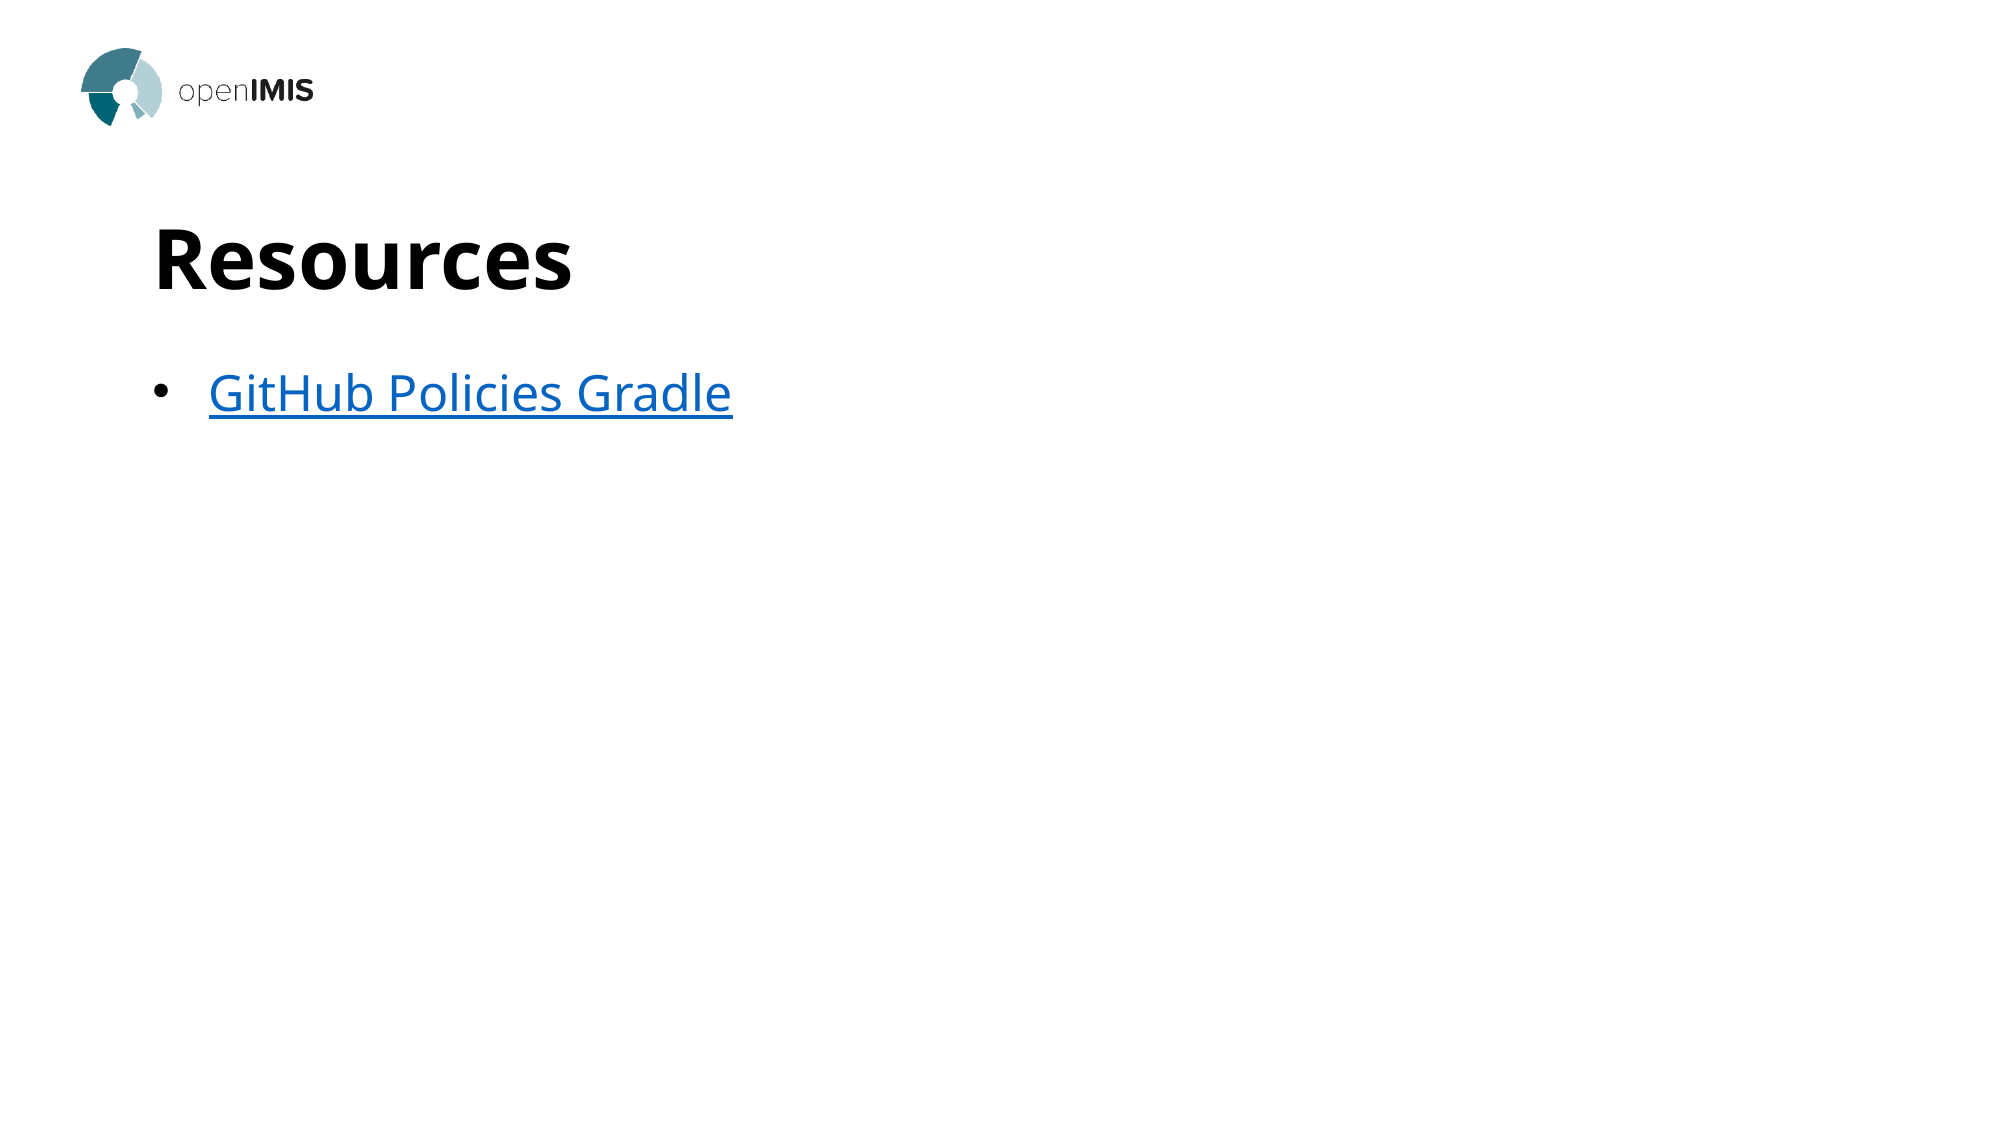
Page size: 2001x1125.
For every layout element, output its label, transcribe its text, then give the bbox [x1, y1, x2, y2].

picture [81, 48, 313, 126]
title Resources [137, 185, 1863, 340]
list GitHub Policies Gradle [137, 355, 1863, 1014]
